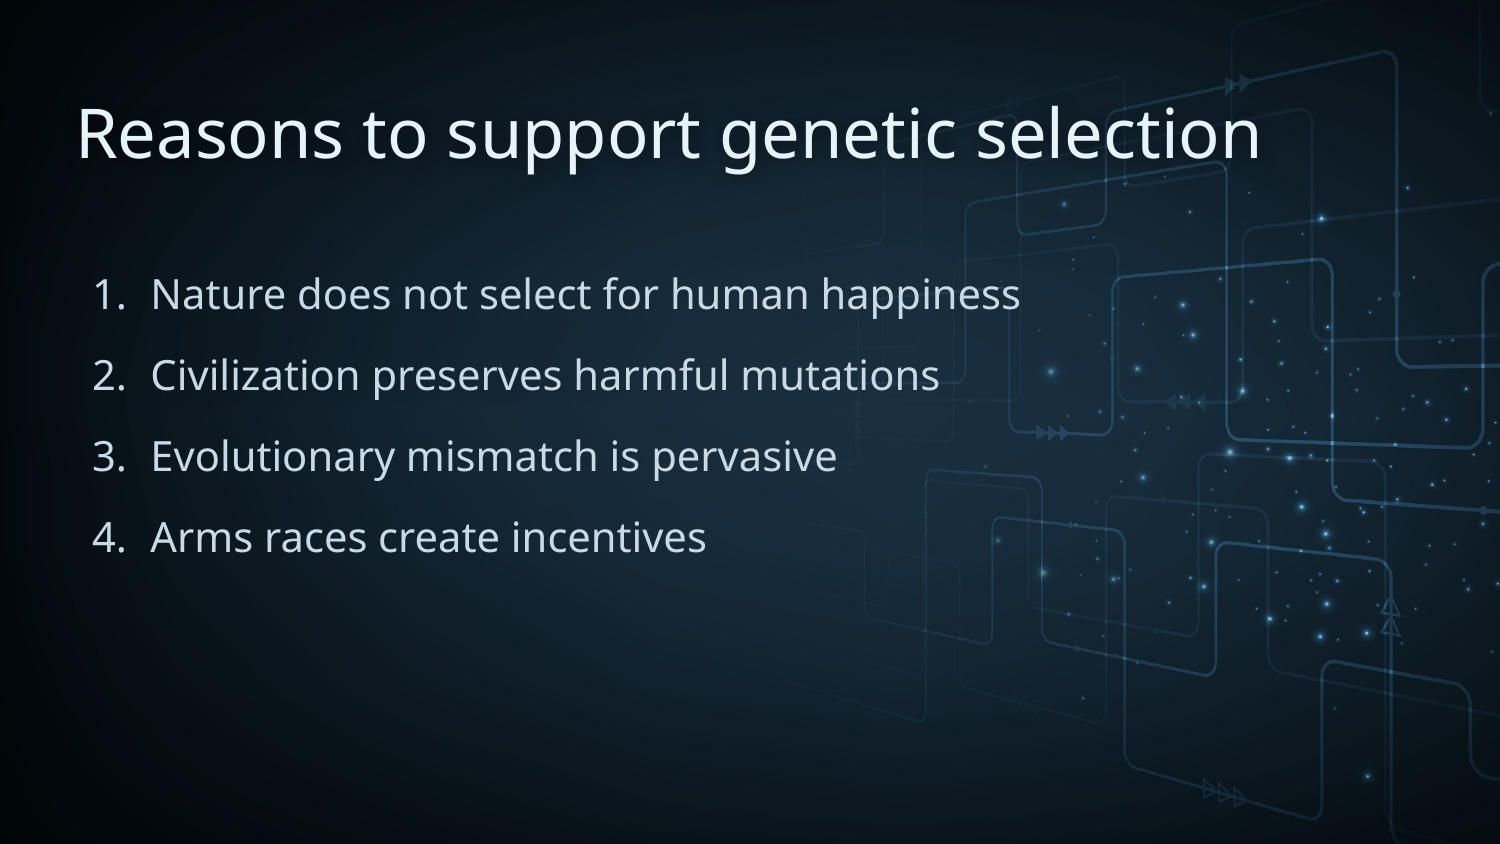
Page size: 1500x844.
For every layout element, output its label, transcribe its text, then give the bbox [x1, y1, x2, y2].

text_box Reasons to support genetic selection [75, 75, 1448, 360]
text_box Nature does not select for human happiness Civilization preserves harmful mutations Evolutionary mismatch is pervasive Arms races create incentives [75, 252, 1425, 577]
picture [0, 0, 1500, 844]
